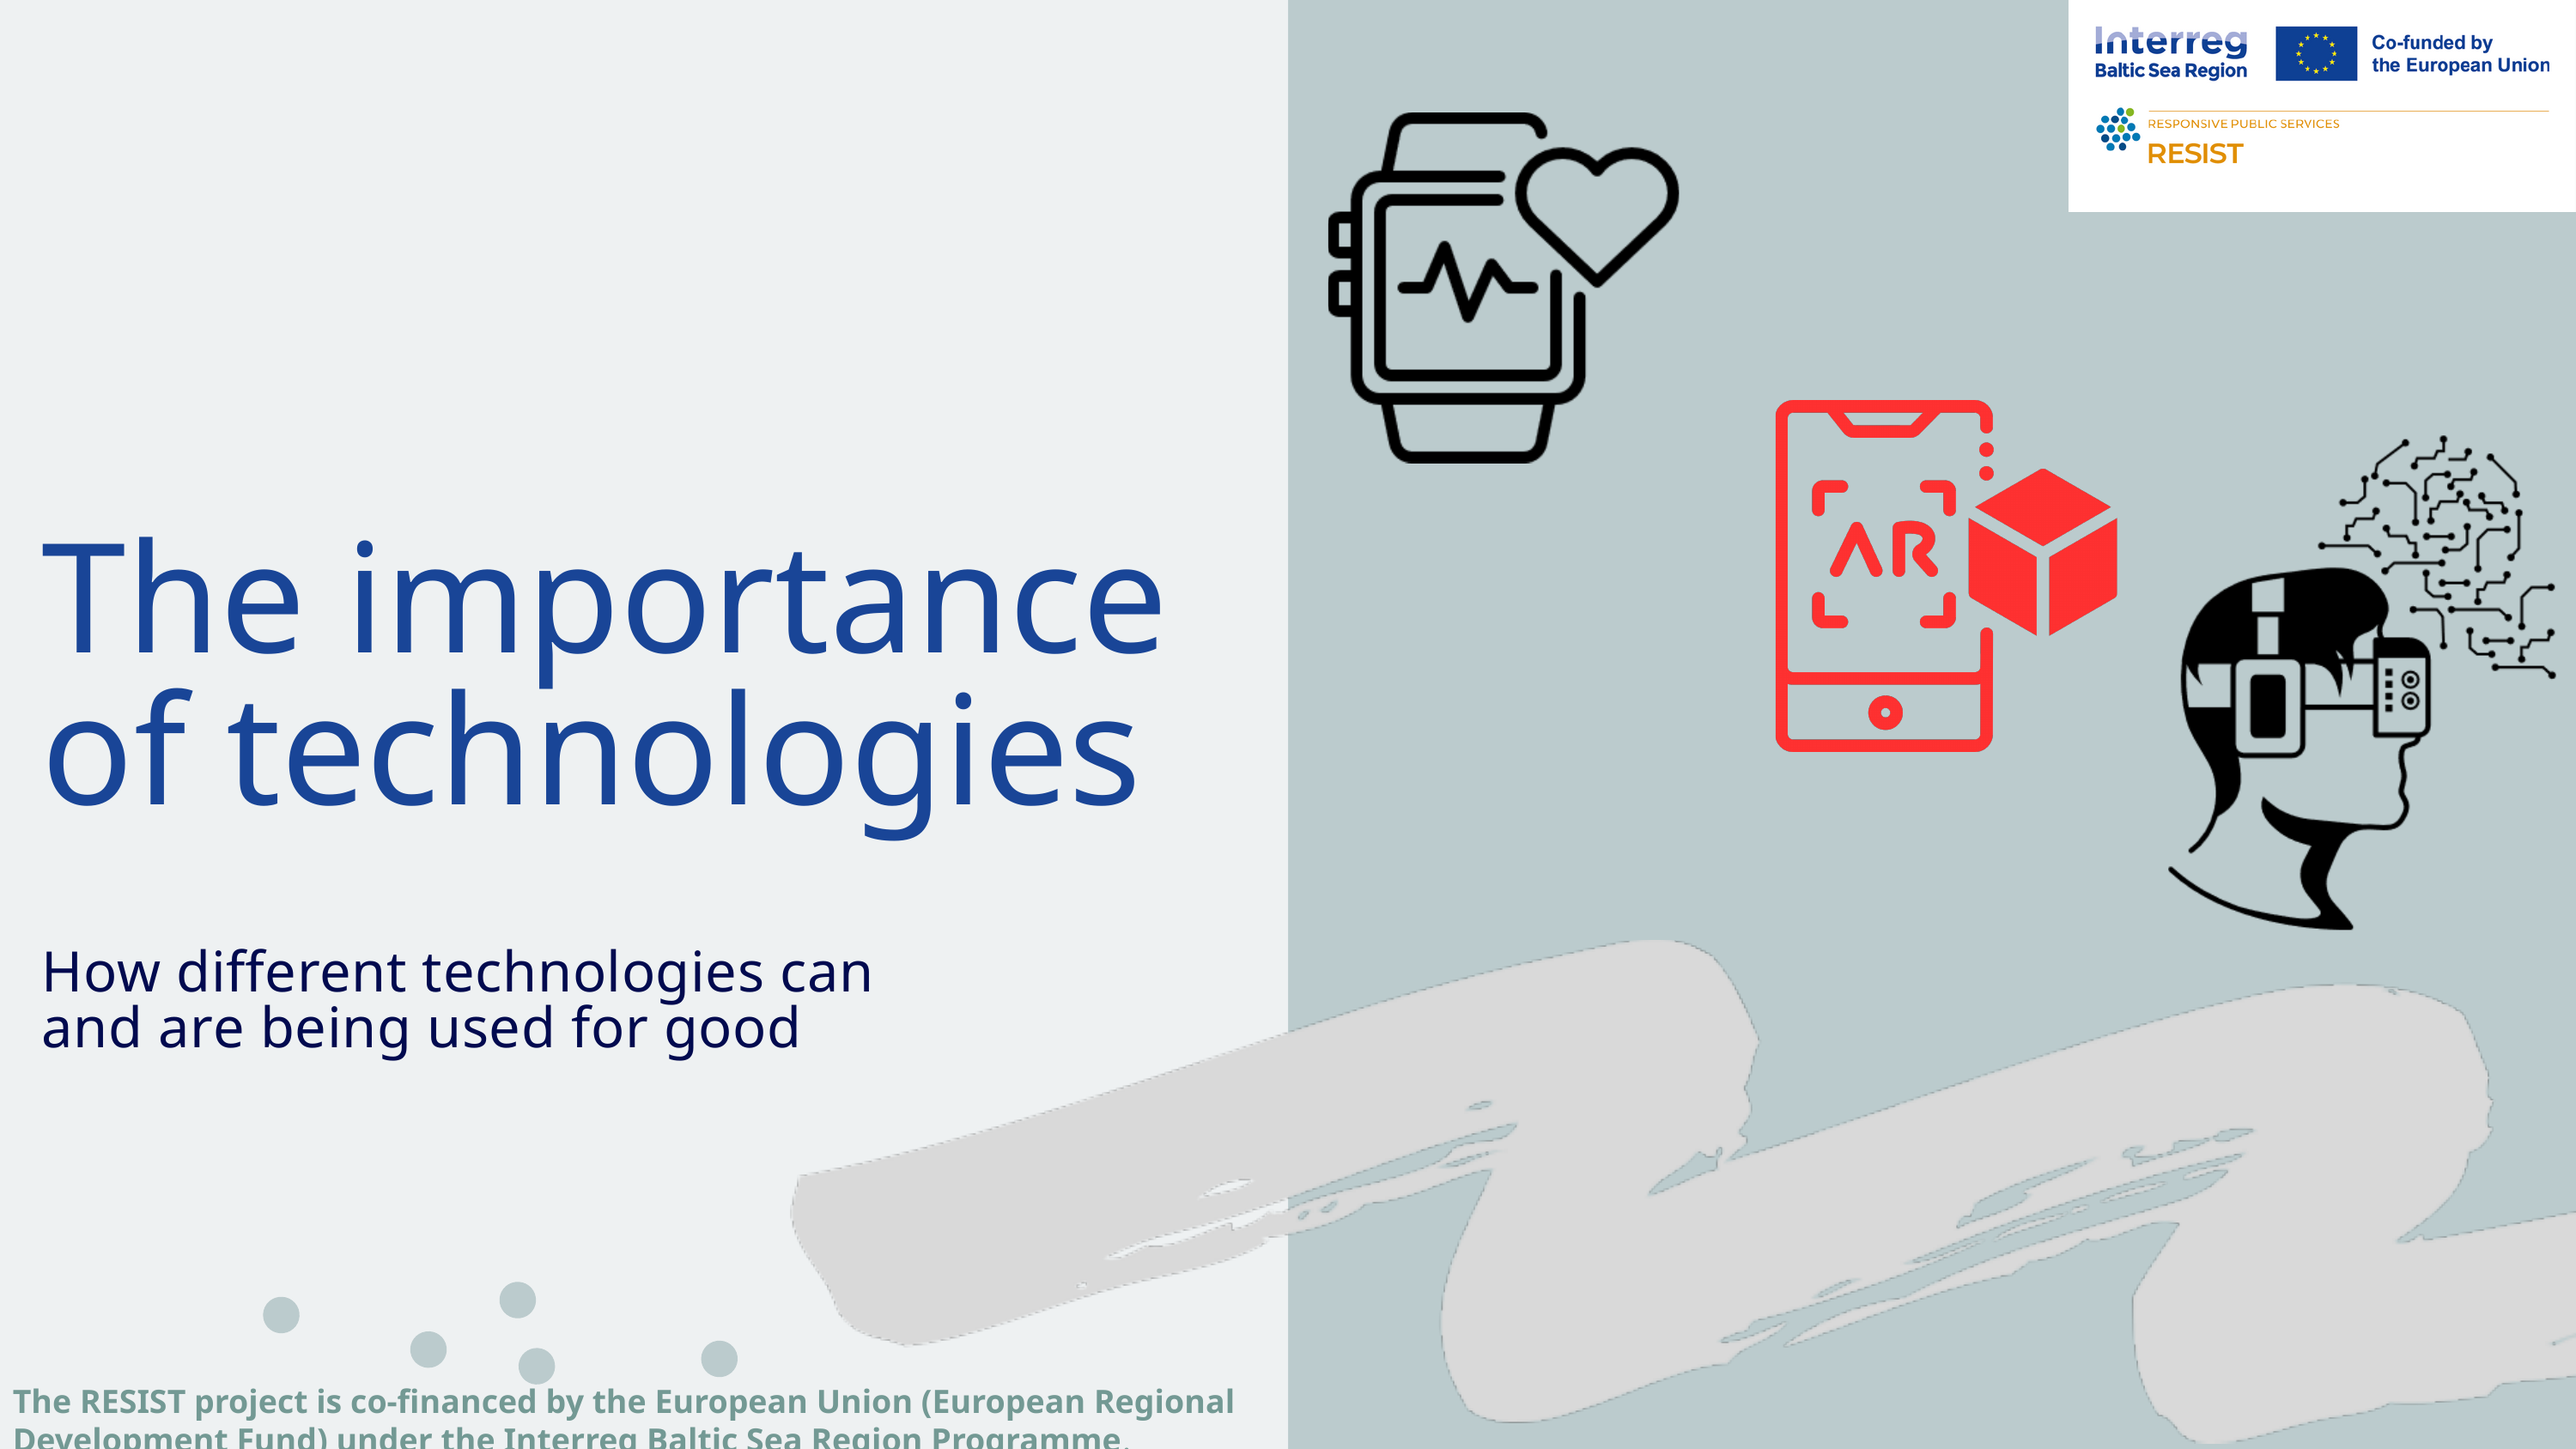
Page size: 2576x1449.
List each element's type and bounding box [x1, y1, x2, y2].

text_box [268, 1266, 733, 1408]
text_box [2168, 434, 2556, 931]
text_box [1775, 400, 2117, 752]
text_box [2069, 0, 2576, 212]
text_box [1327, 112, 1680, 464]
text_box [1291, 940, 2576, 1444]
text_box [0, 0, 1289, 1449]
